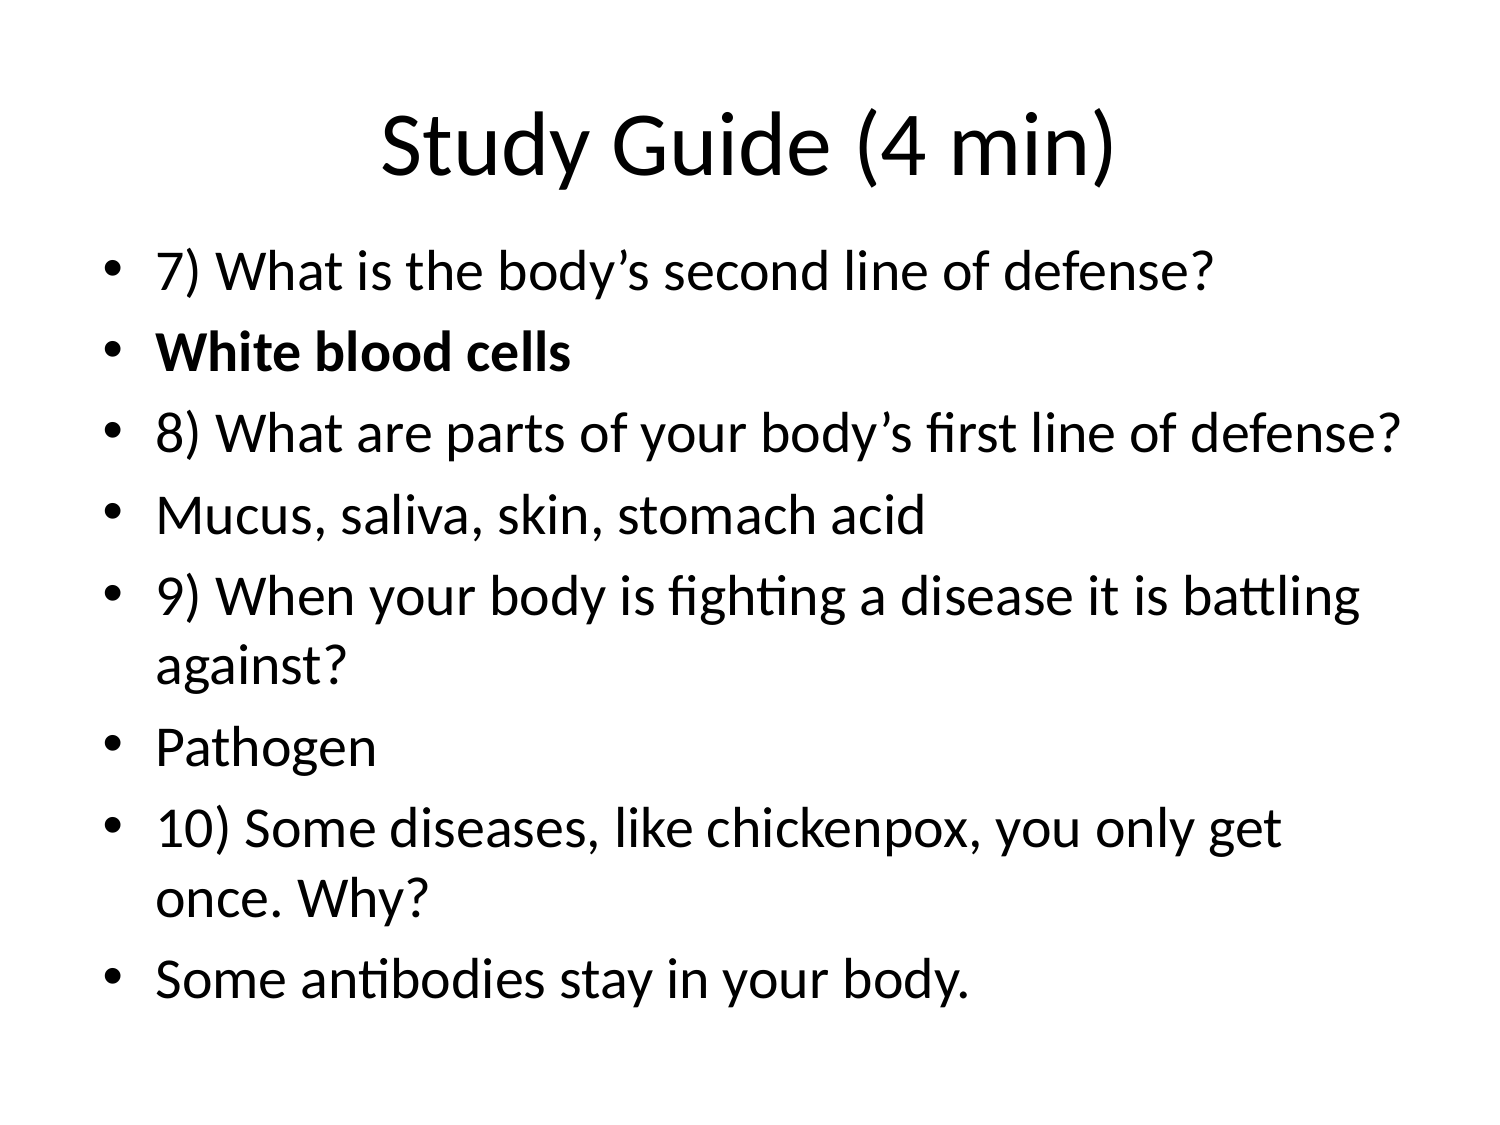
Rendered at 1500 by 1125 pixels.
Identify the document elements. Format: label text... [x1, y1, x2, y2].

title Study Guide (4 min) [75, 45, 1425, 233]
list 7) What is the body’s second line of defense? White blood cells 8) What are parts of your body’s first line of defense? Mucus, saliva, skin, stomach acid 9) When your body is fighting a disease it is battling against? Pathogen 10) Some diseases, like chickenpox, you only get once. Why? Some antibodies stay in your body. [87, 224, 1425, 1050]
